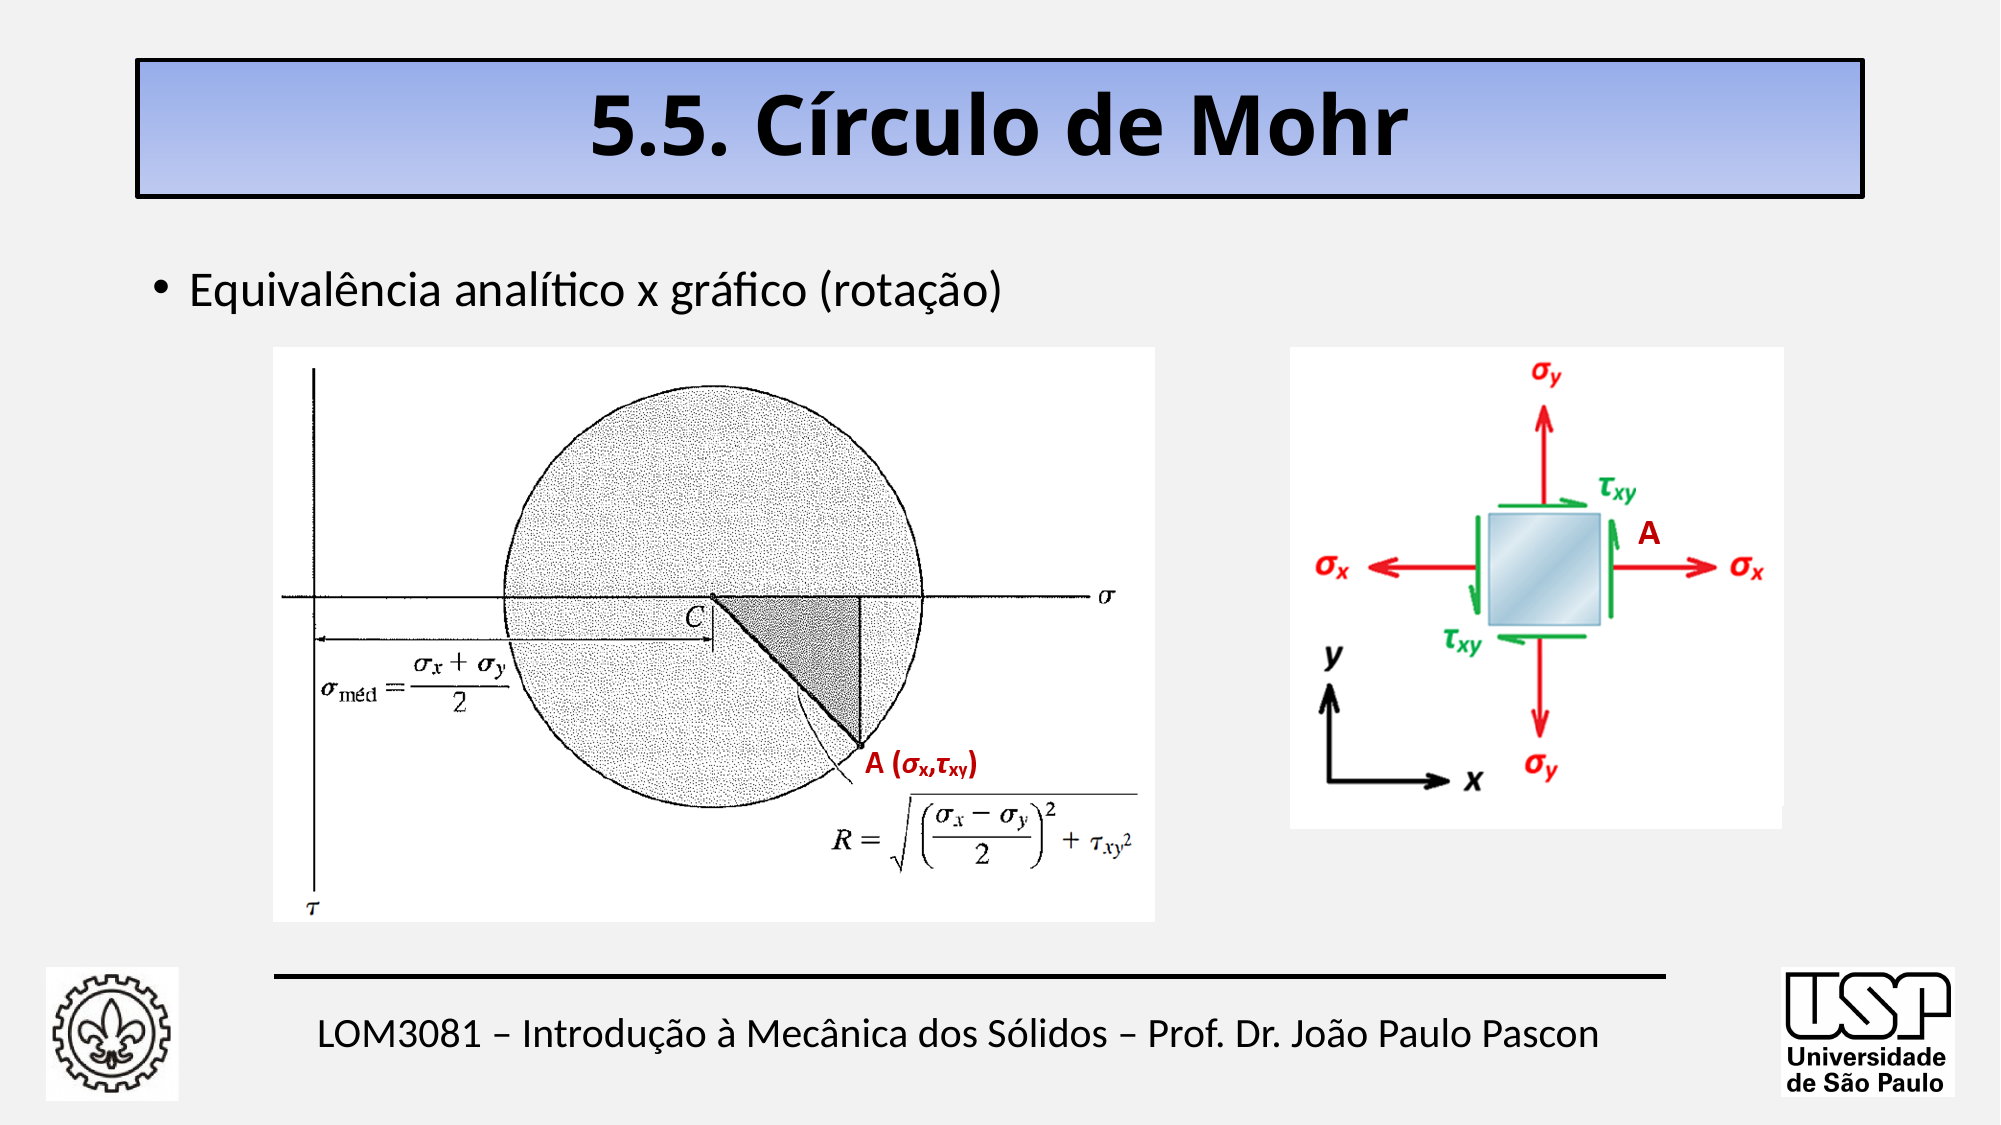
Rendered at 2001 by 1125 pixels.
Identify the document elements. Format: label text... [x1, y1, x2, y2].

picture [1290, 347, 1784, 829]
list Equivalência analítico x gráfico (rotação) [137, 219, 1863, 944]
picture [1781, 967, 1955, 1097]
title 5.5. Círculo de Mohr [137, 59, 1863, 197]
picture [45, 967, 179, 1101]
text_box LOM3081 – Introdução à Mecânica dos Sólidos – Prof. Dr. João Paulo Pascon [202, 998, 1716, 1064]
picture [273, 347, 1155, 922]
